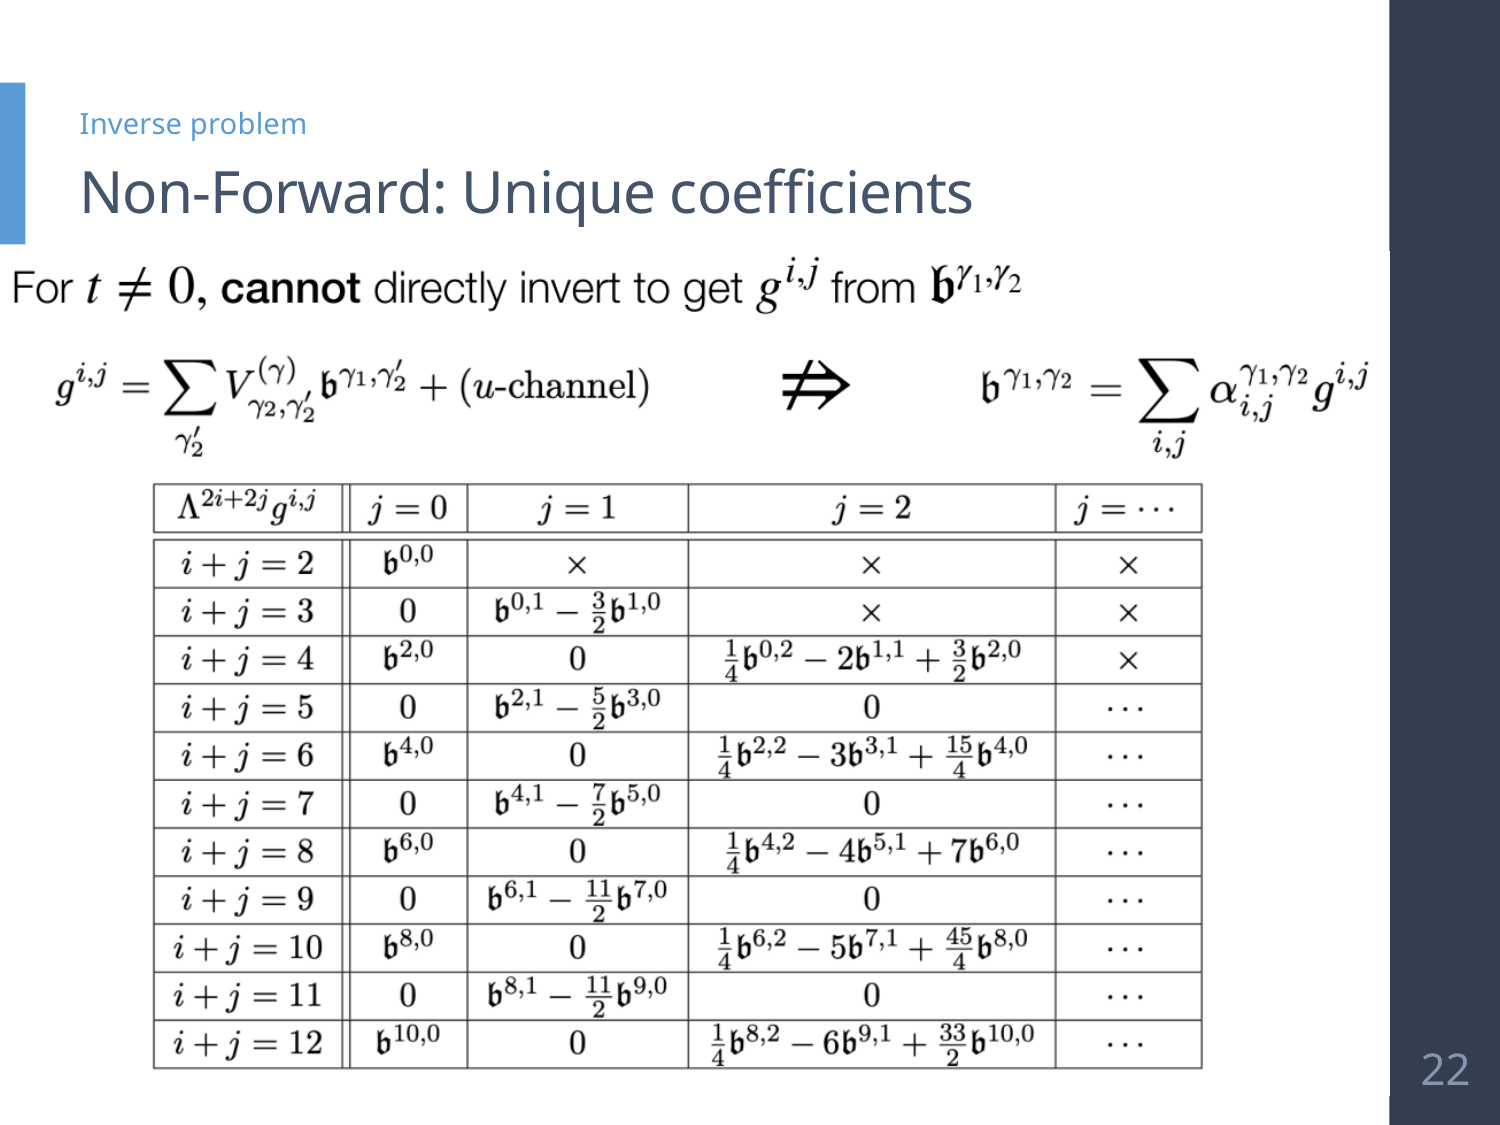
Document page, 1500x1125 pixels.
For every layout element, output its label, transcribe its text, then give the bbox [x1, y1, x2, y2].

slide_number 22 [1389, 1022, 1500, 1120]
list Inverse problem [64, 82, 1336, 149]
title Non-Forward: Unique coefficients [64, 155, 1336, 245]
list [0, 250, 1390, 1096]
